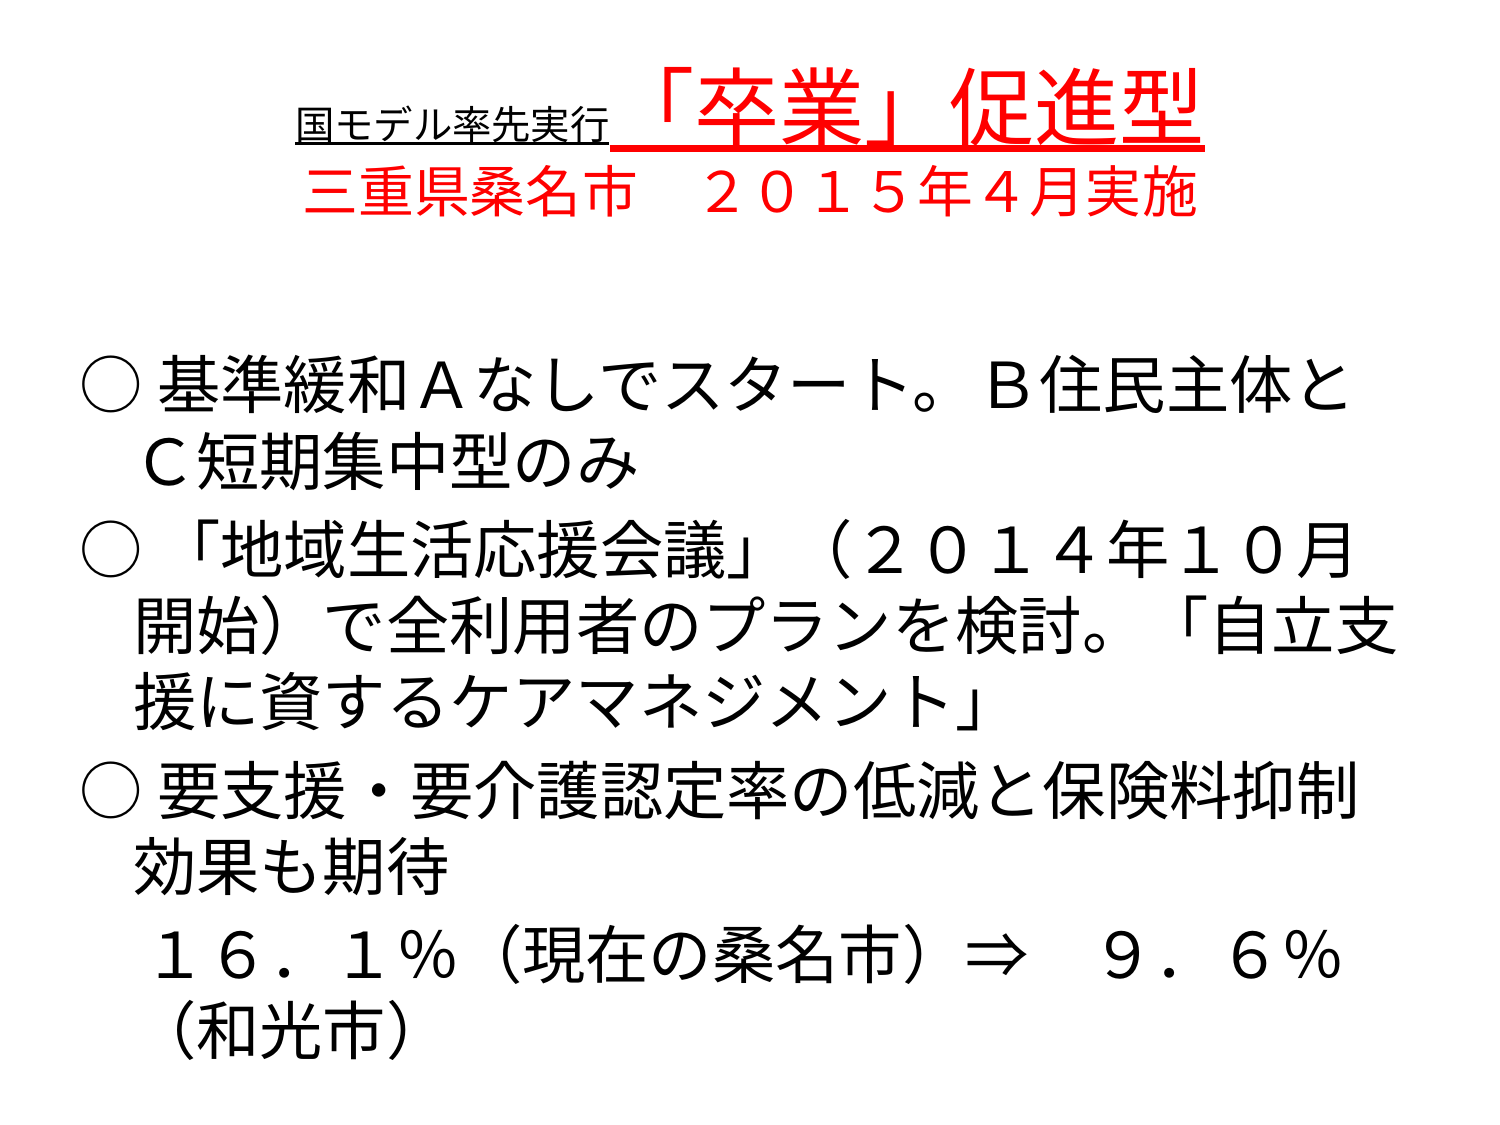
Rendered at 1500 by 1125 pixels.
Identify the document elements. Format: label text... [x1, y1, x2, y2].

title 国モデル率先実行「卒業」促進型 三重県桑名市 ２０１５年４月実施 [75, 45, 1425, 233]
list ○基準緩和Ａなしでスタート。Ｂ住民主体とＣ短期集中型のみ ○「地域生活応援会議」（２０１４年１０月開始）で全利用者のプランを検討。「自立支援に資するケアマネジメント」 ○要支援・要介護認定率の低減と保険料抑制効果も期待 １６．１％（現在の桑名市）⇒ ９．６％（和光市） [64, 338, 1415, 1081]
